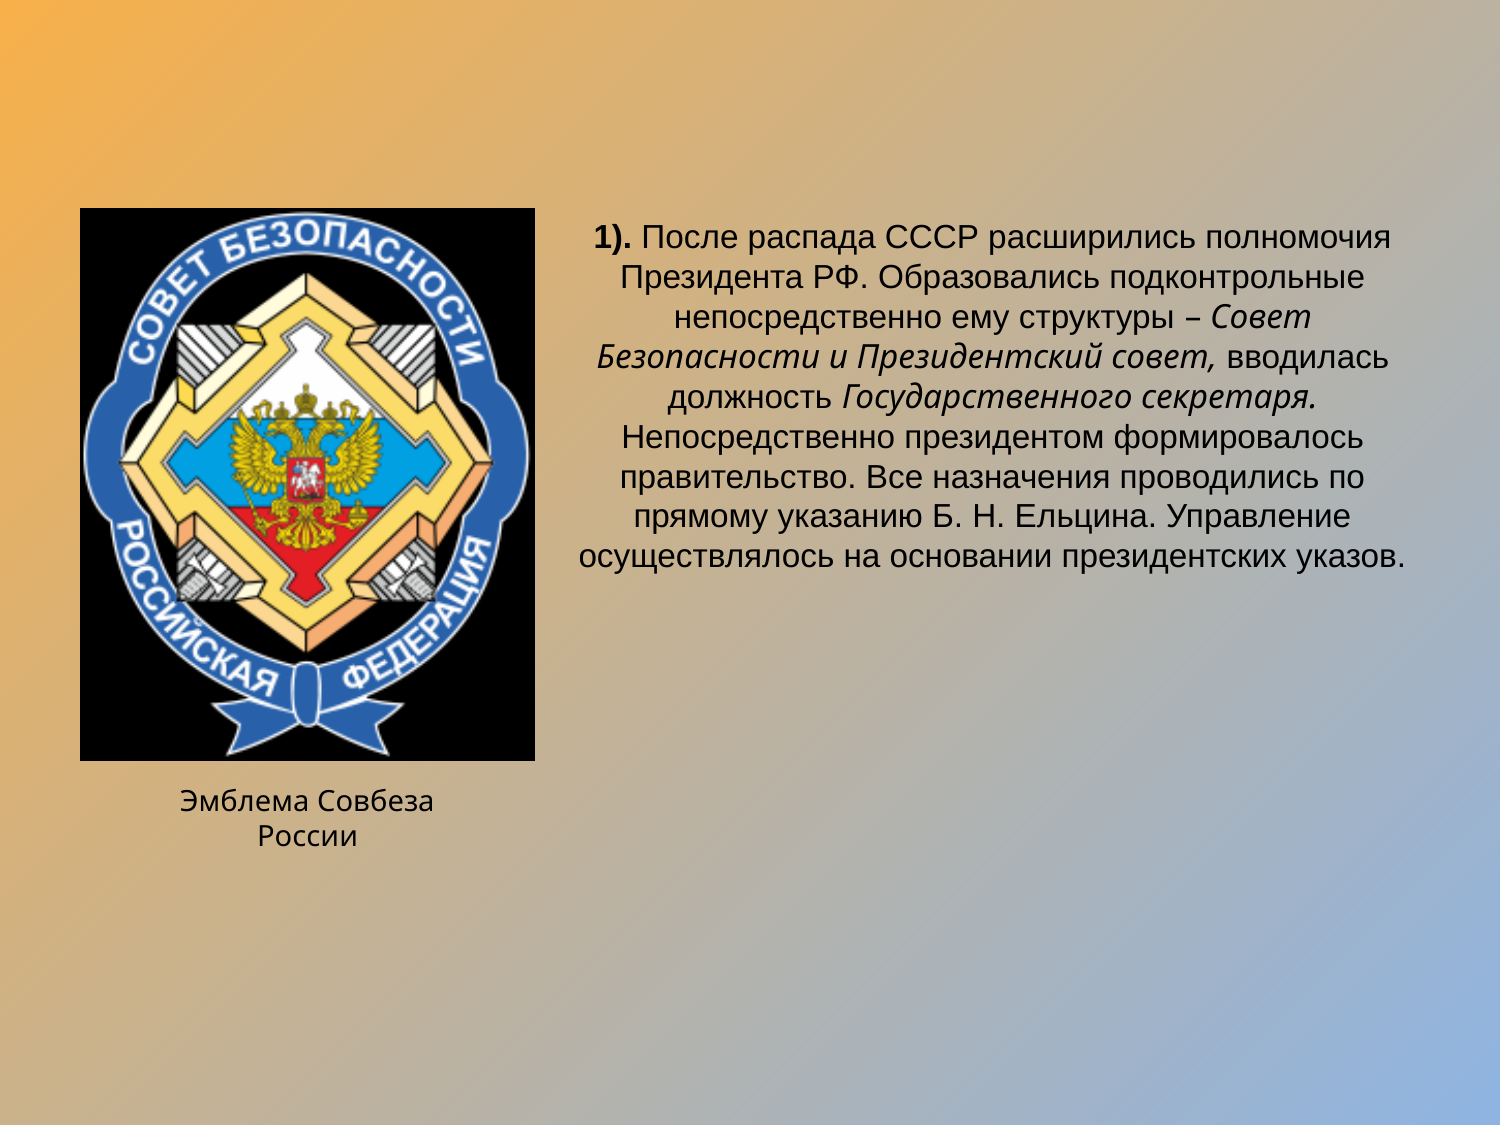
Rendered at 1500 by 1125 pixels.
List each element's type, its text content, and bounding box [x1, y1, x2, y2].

text_box Эмблема Совбеза России [135, 775, 480, 860]
picture [80, 207, 535, 761]
title 1). После распада СССР расширились полномочия Президента РФ. Образовались подконтрольные непосредственно ему структуры – Совет Безопасности и Президентский совет, вводилась должность Государственного секретаря. Непосредственно президентом формировалось правительство. Все назначения проводились по прямому указанию Б. Н. Ельцина. Управление осуществлялось на основании президентских указов. [561, 45, 1425, 745]
